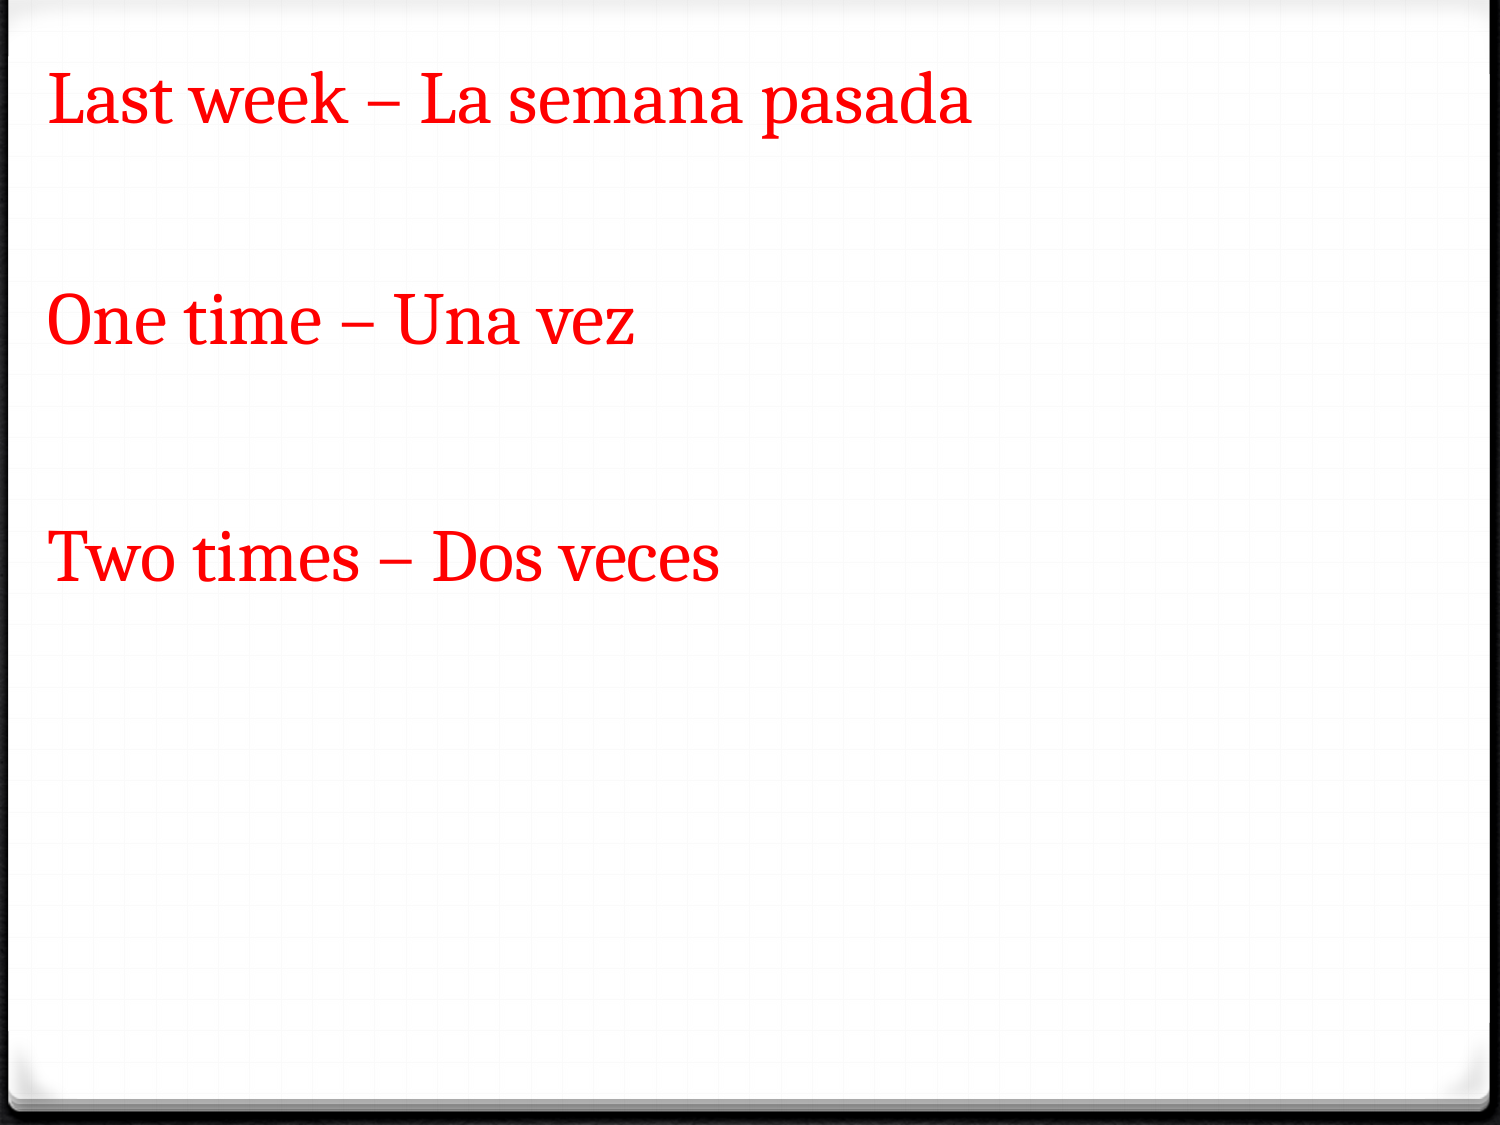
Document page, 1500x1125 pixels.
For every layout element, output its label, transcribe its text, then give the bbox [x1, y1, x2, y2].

picture [0, 0, 1500, 1125]
text_box Last week – La semana pasada [32, 41, 1119, 146]
text_box Two times – Dos veces [32, 499, 1024, 604]
text_box One time – Una vez [32, 262, 1371, 367]
